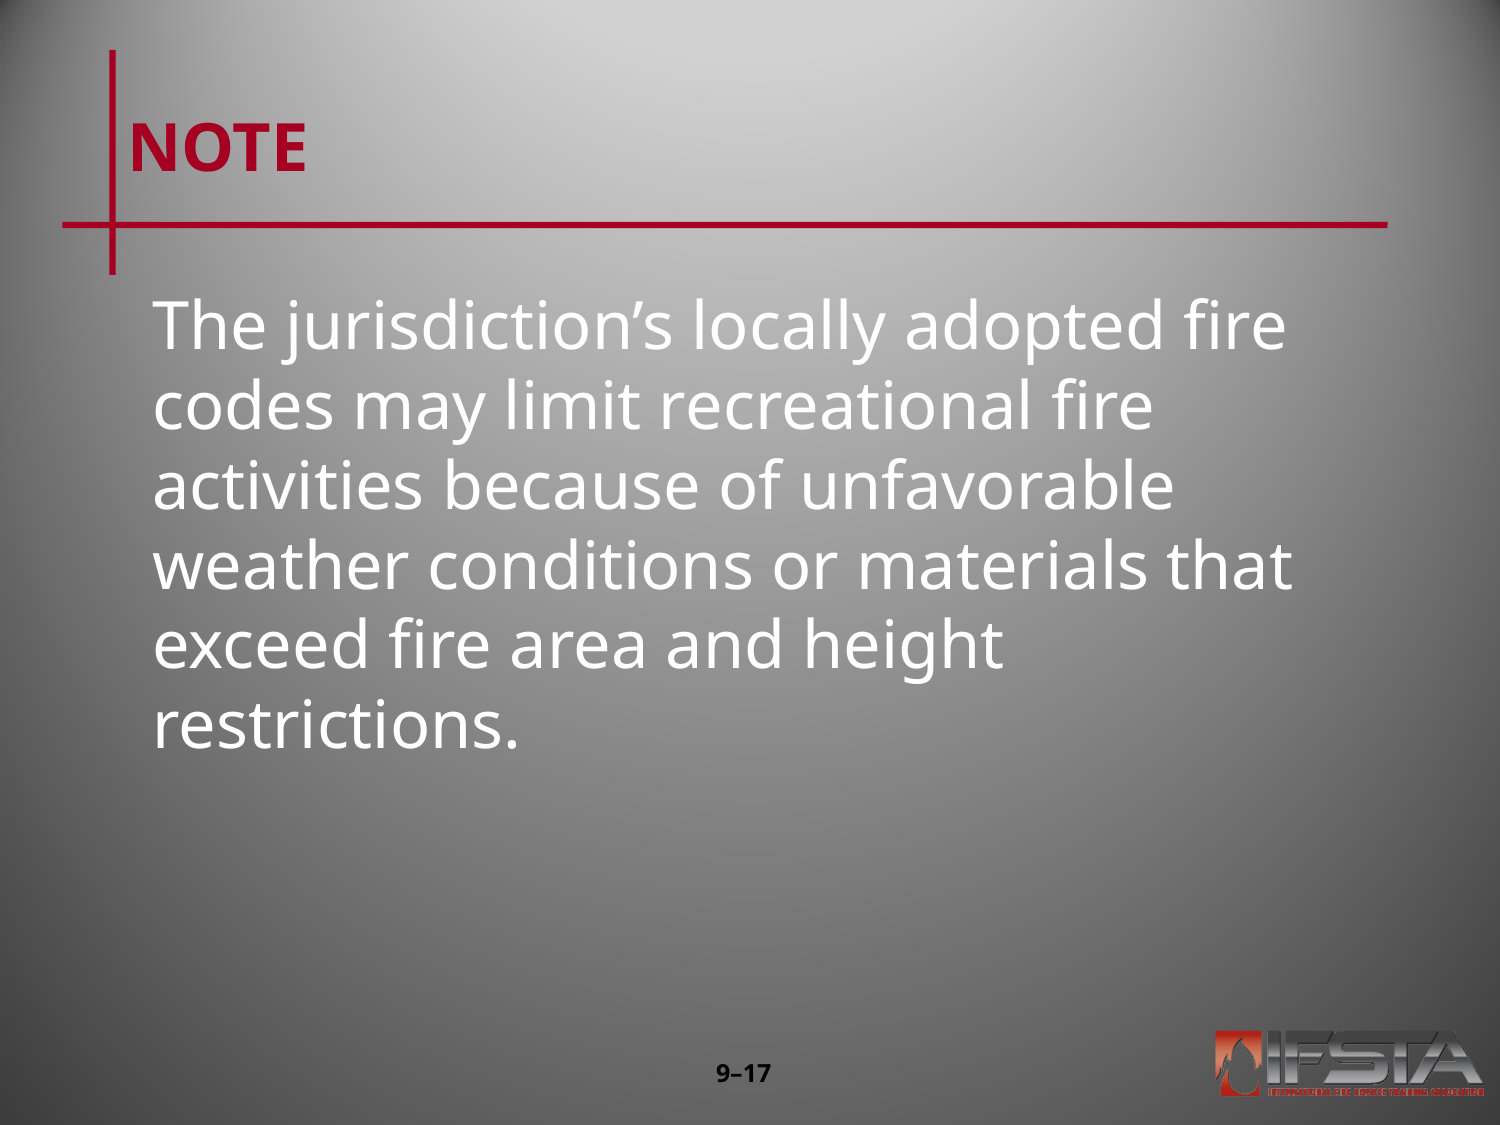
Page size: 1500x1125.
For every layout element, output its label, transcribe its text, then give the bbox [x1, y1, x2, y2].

slide_number 9–16 [587, 1050, 900, 1125]
list The jurisdiction’s locally adopted fire codes may limit recreational fire activities because of unfavorable weather conditions or materials that exceed fire area and height restrictions. [137, 275, 1363, 938]
picture [0, 0, 1500, 1125]
title NOTE [112, 112, 1275, 233]
